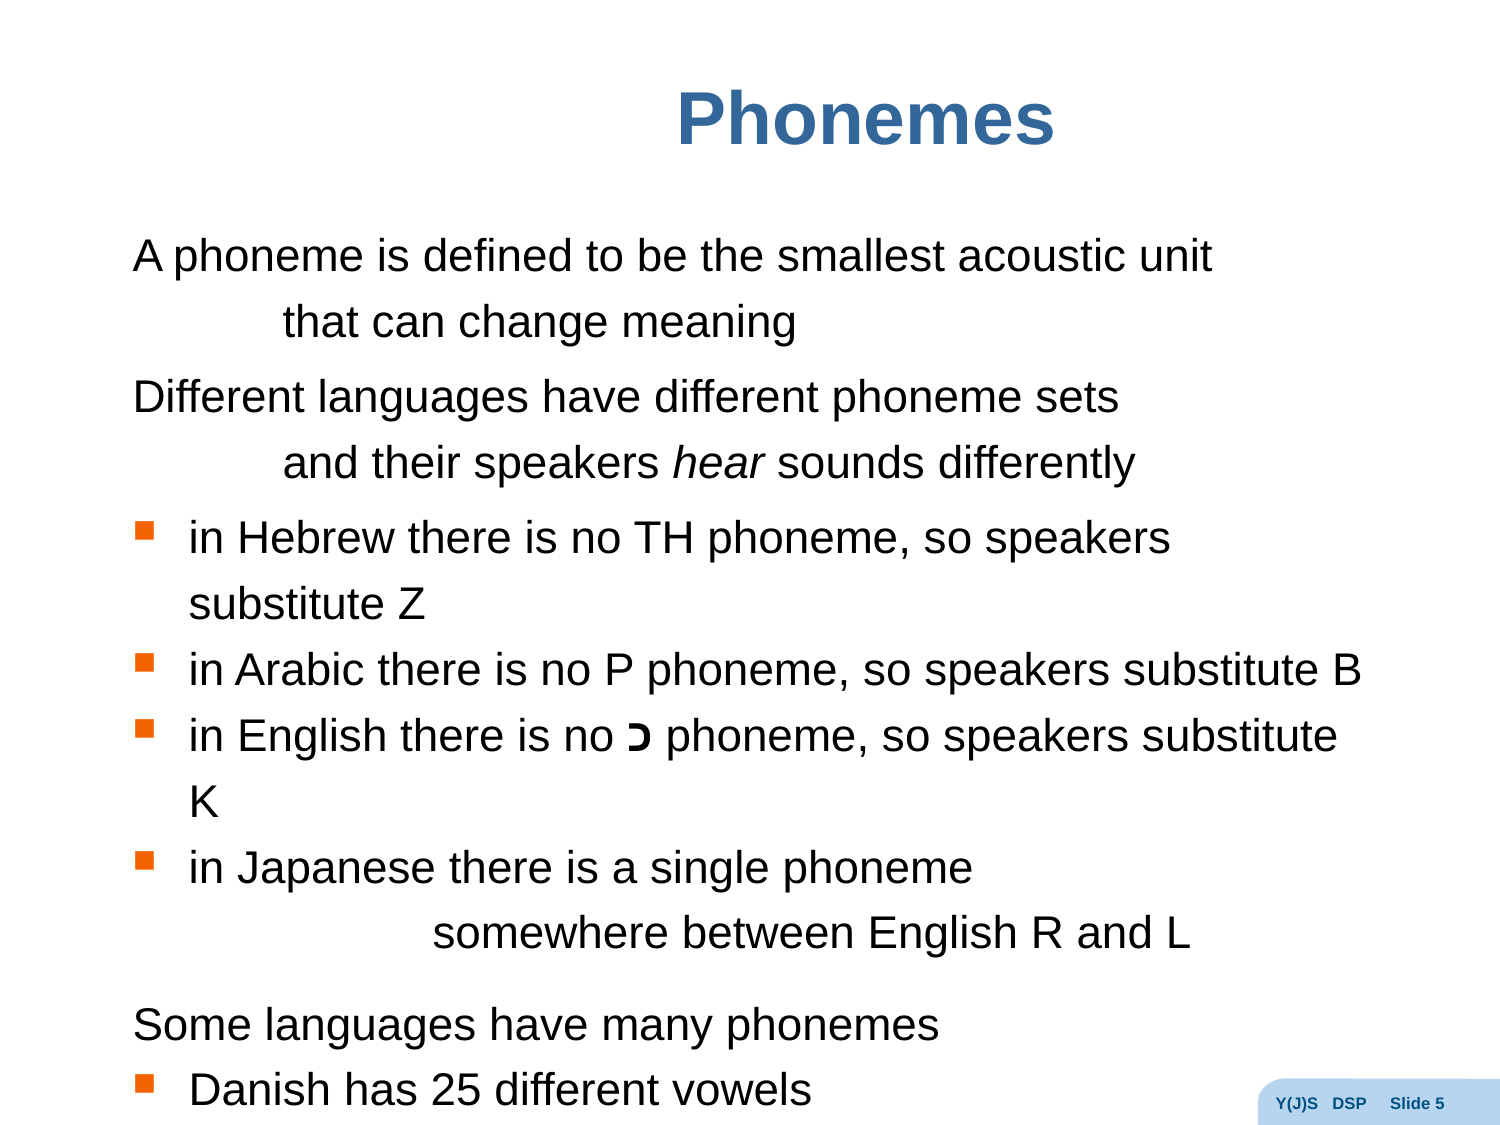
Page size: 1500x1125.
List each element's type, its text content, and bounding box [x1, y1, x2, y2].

title Phonemes [317, 26, 1416, 215]
slide_number Y(J)S DSP Slide 5 [1260, 1085, 1500, 1125]
list A phoneme is defined to be the smallest acoustic unit that can change meaning Different languages have different phoneme sets and their speakers hear sounds differently in Hebrew there is no TH phoneme, so speakers substitute Z in Arabic there is no P phoneme, so speakers substitute B in English there is no כ phoneme, so speakers substitute K in Japanese there is a single phoneme somewhere between English R and L Some languages have many phonemes Danish has 25 different vowels Taa has over 150 consonants Xhosa has 3 different click sounds Some have very few Piraha has 3 vowels and 8 consonants Hawaiian has only 3 consonants [117, 206, 1396, 1087]
